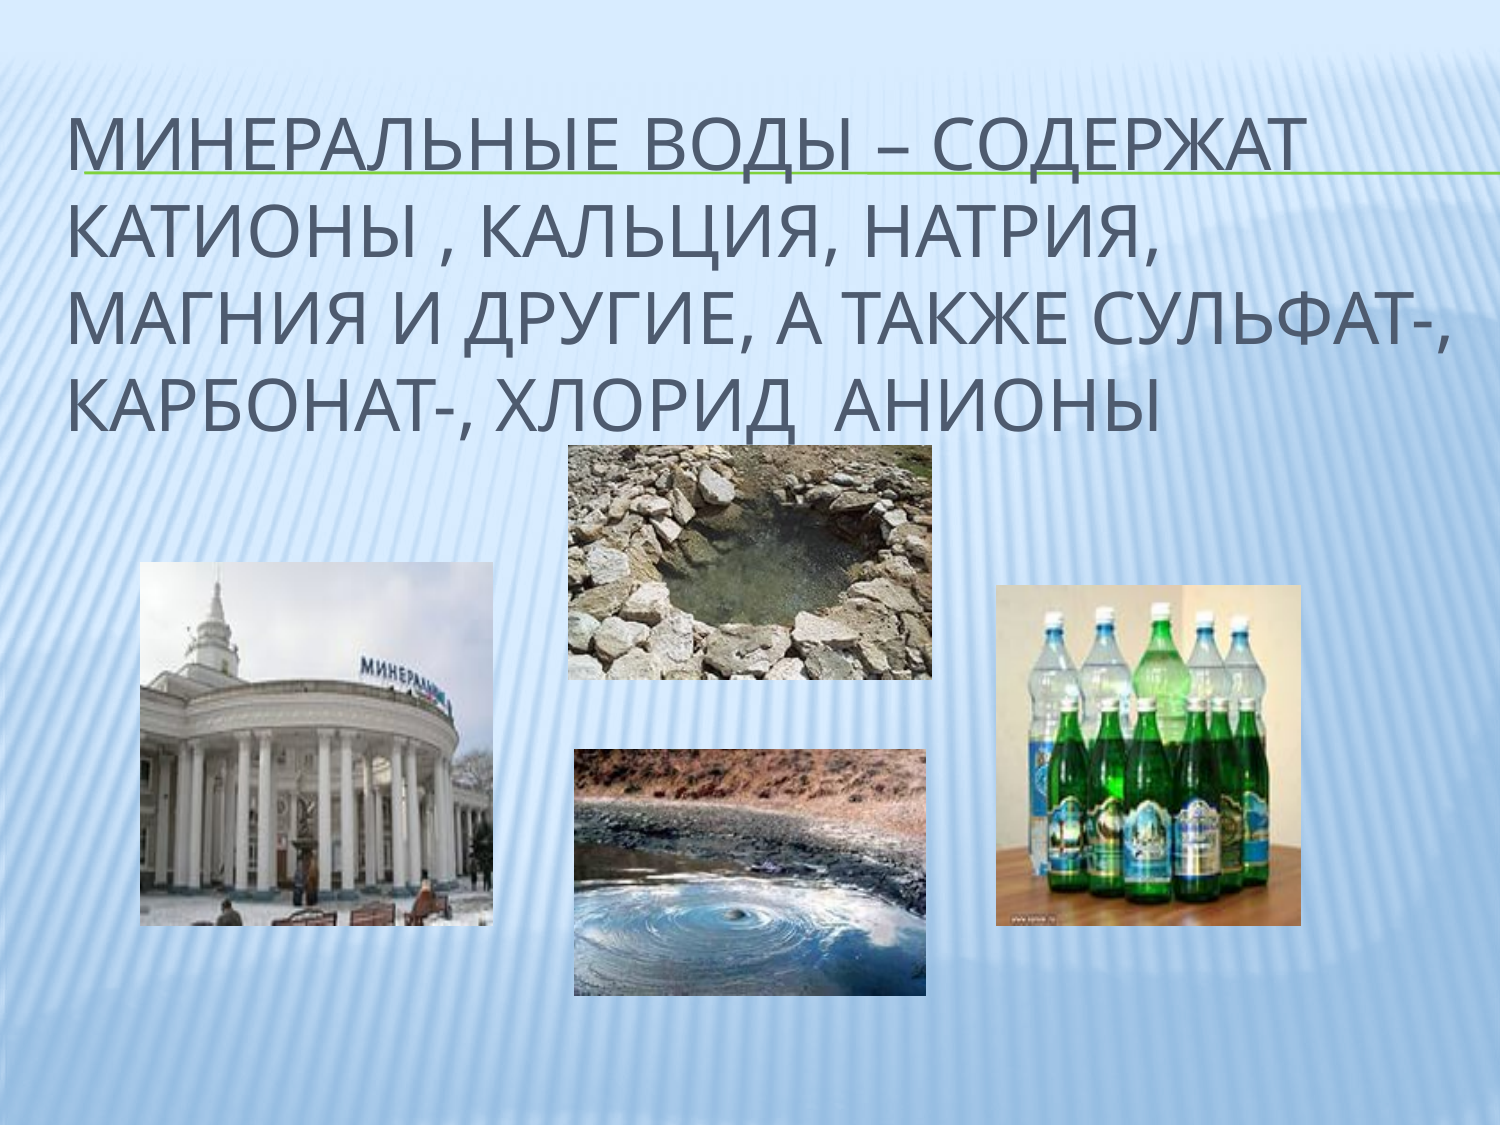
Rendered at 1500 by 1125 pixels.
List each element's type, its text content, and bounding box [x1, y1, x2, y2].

picture [568, 445, 932, 680]
picture [140, 562, 493, 926]
picture [573, 749, 926, 997]
picture [995, 585, 1301, 927]
title Минеральные воды – содержат катионы , кальция, натрия, магния и другие, а также сульфат-, карбонат-, хлорид анионы [49, 75, 1475, 469]
